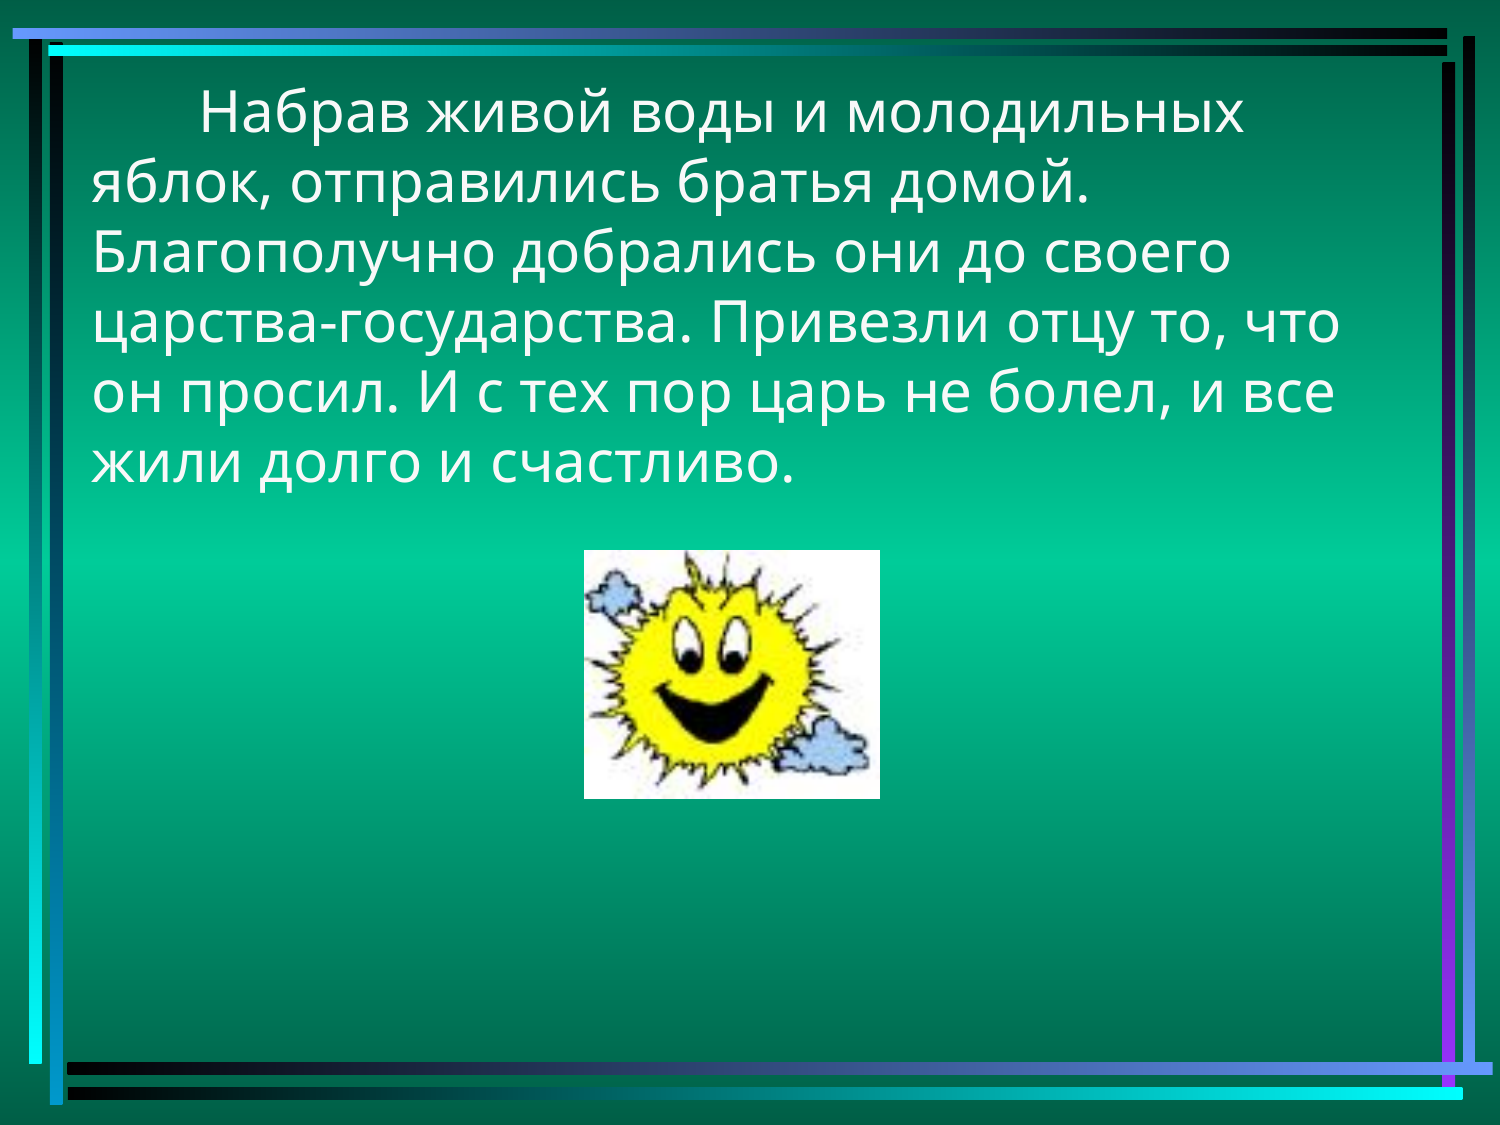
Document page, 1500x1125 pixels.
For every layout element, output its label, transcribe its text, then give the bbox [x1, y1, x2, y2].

picture [584, 550, 881, 799]
subtitle Набрав живой воды и молодильных яблок, отправились братья домой. Благополучно добрались они до своего царства-государства. Привезли отцу то, что он просил. И с тех пор царь не болел, и все жили долго и счастливо. [76, 66, 1424, 1035]
